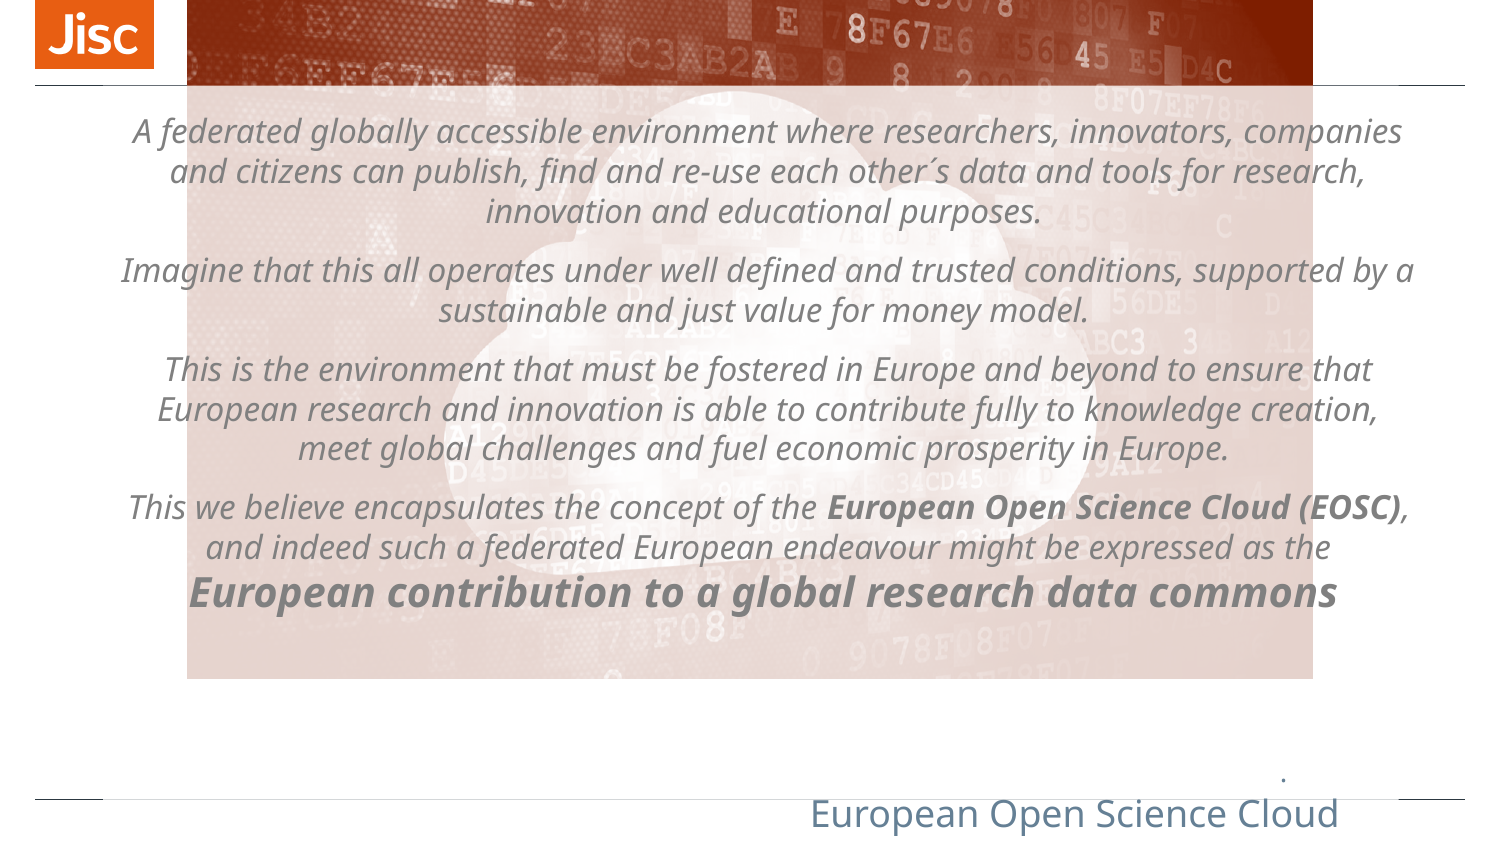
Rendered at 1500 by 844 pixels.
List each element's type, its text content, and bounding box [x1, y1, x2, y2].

list . [769, 754, 1288, 835]
picture [187, 0, 1313, 679]
list European Open Science Cloud [650, 735, 1350, 835]
subtitle A federated globally accessible environment where researchers, innovators, companies and citizens can publish, find and re-use each other´s data and tools for research, innovation and educational purposes. Imagine that this all operates under well defined and trusted conditions, supported by a sustainable and just value for money model. This is the environment that must be fostered in Europe and beyond to ensure that European research and innovation is able to contribute fully to knowledge creation, meet global challenges and fuel economic prosperity in Europe. This we believe encapsulates the concept of the European Open Science Cloud (EOSC), and indeed such a federated European endeavour might be expressed as the European contribution to a global research data commons [117, 110, 1421, 735]
text_box [102, 85, 1400, 836]
picture [35, 0, 154, 69]
